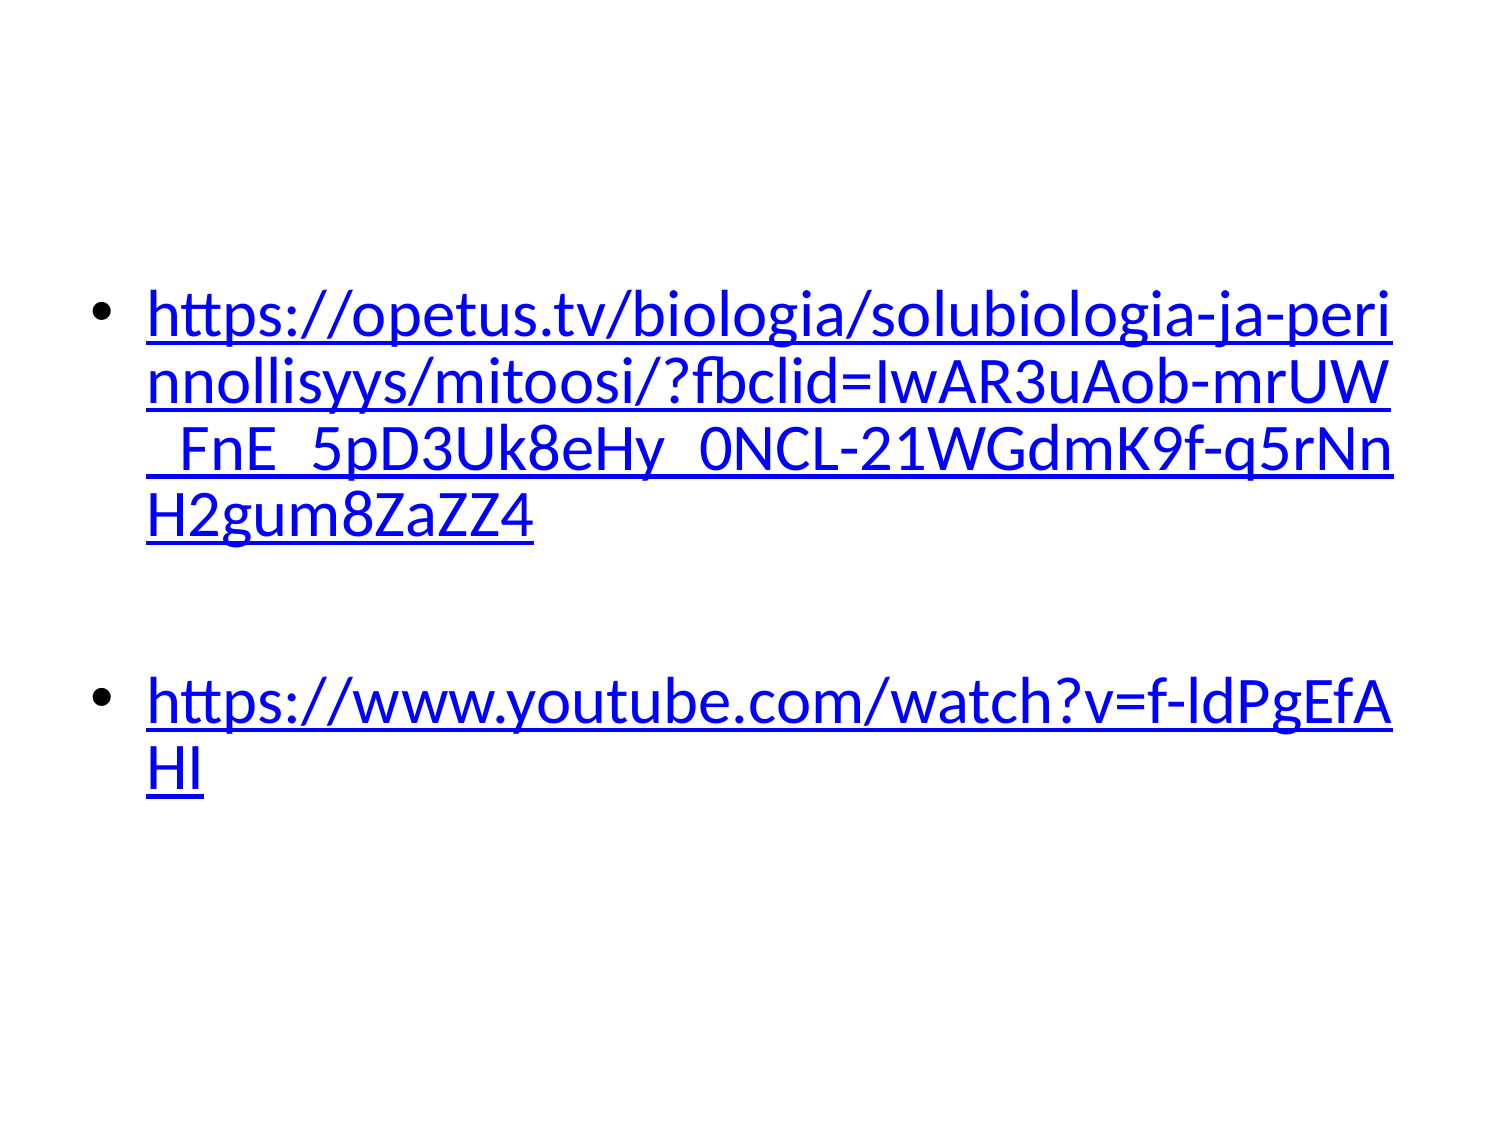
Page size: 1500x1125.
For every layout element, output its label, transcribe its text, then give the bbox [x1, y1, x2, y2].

list https://opetus.tv/biologia/solubiologia-ja-perinnollisyys/mitoosi/?fbclid=IwAR3uAob-mrUW_FnE_5pD3Uk8eHy_0NCL-21WGdmK9f-q5rNnH2gum8ZaZZ4 https://www.youtube.com/watch?v=f-ldPgEfAHI [75, 262, 1425, 1005]
